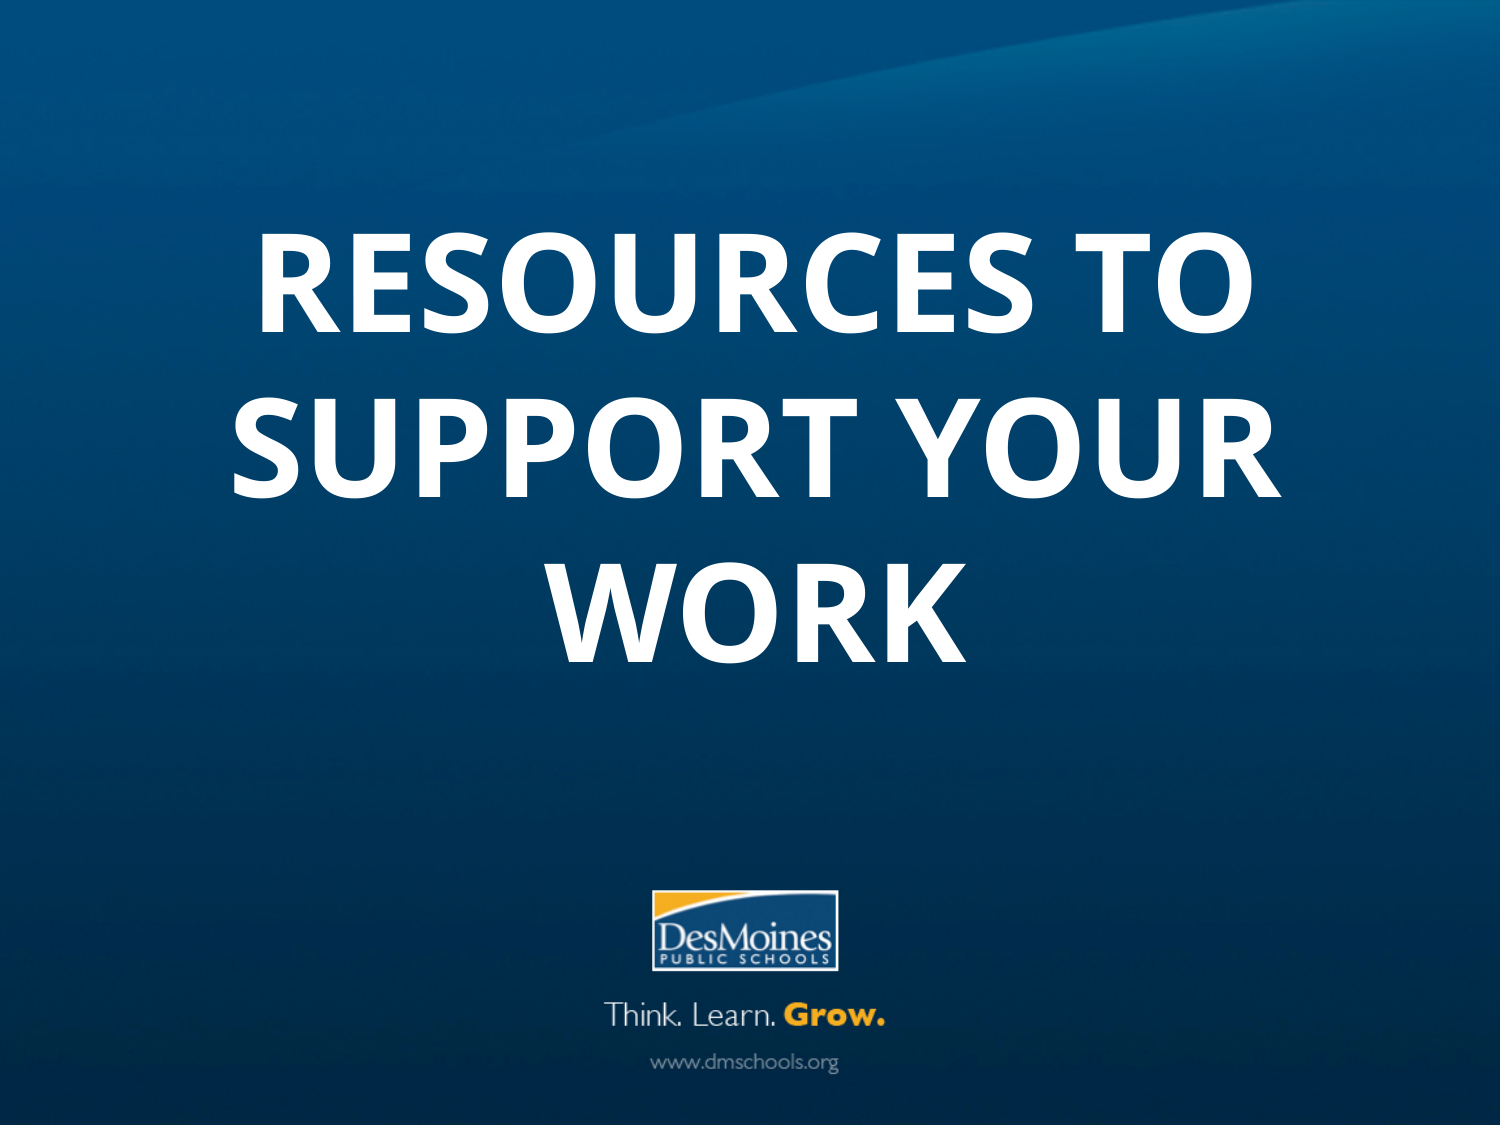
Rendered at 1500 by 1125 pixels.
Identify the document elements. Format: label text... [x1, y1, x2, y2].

title Resources to Support your Work [118, 187, 1394, 515]
picture [0, 0, 1500, 1125]
